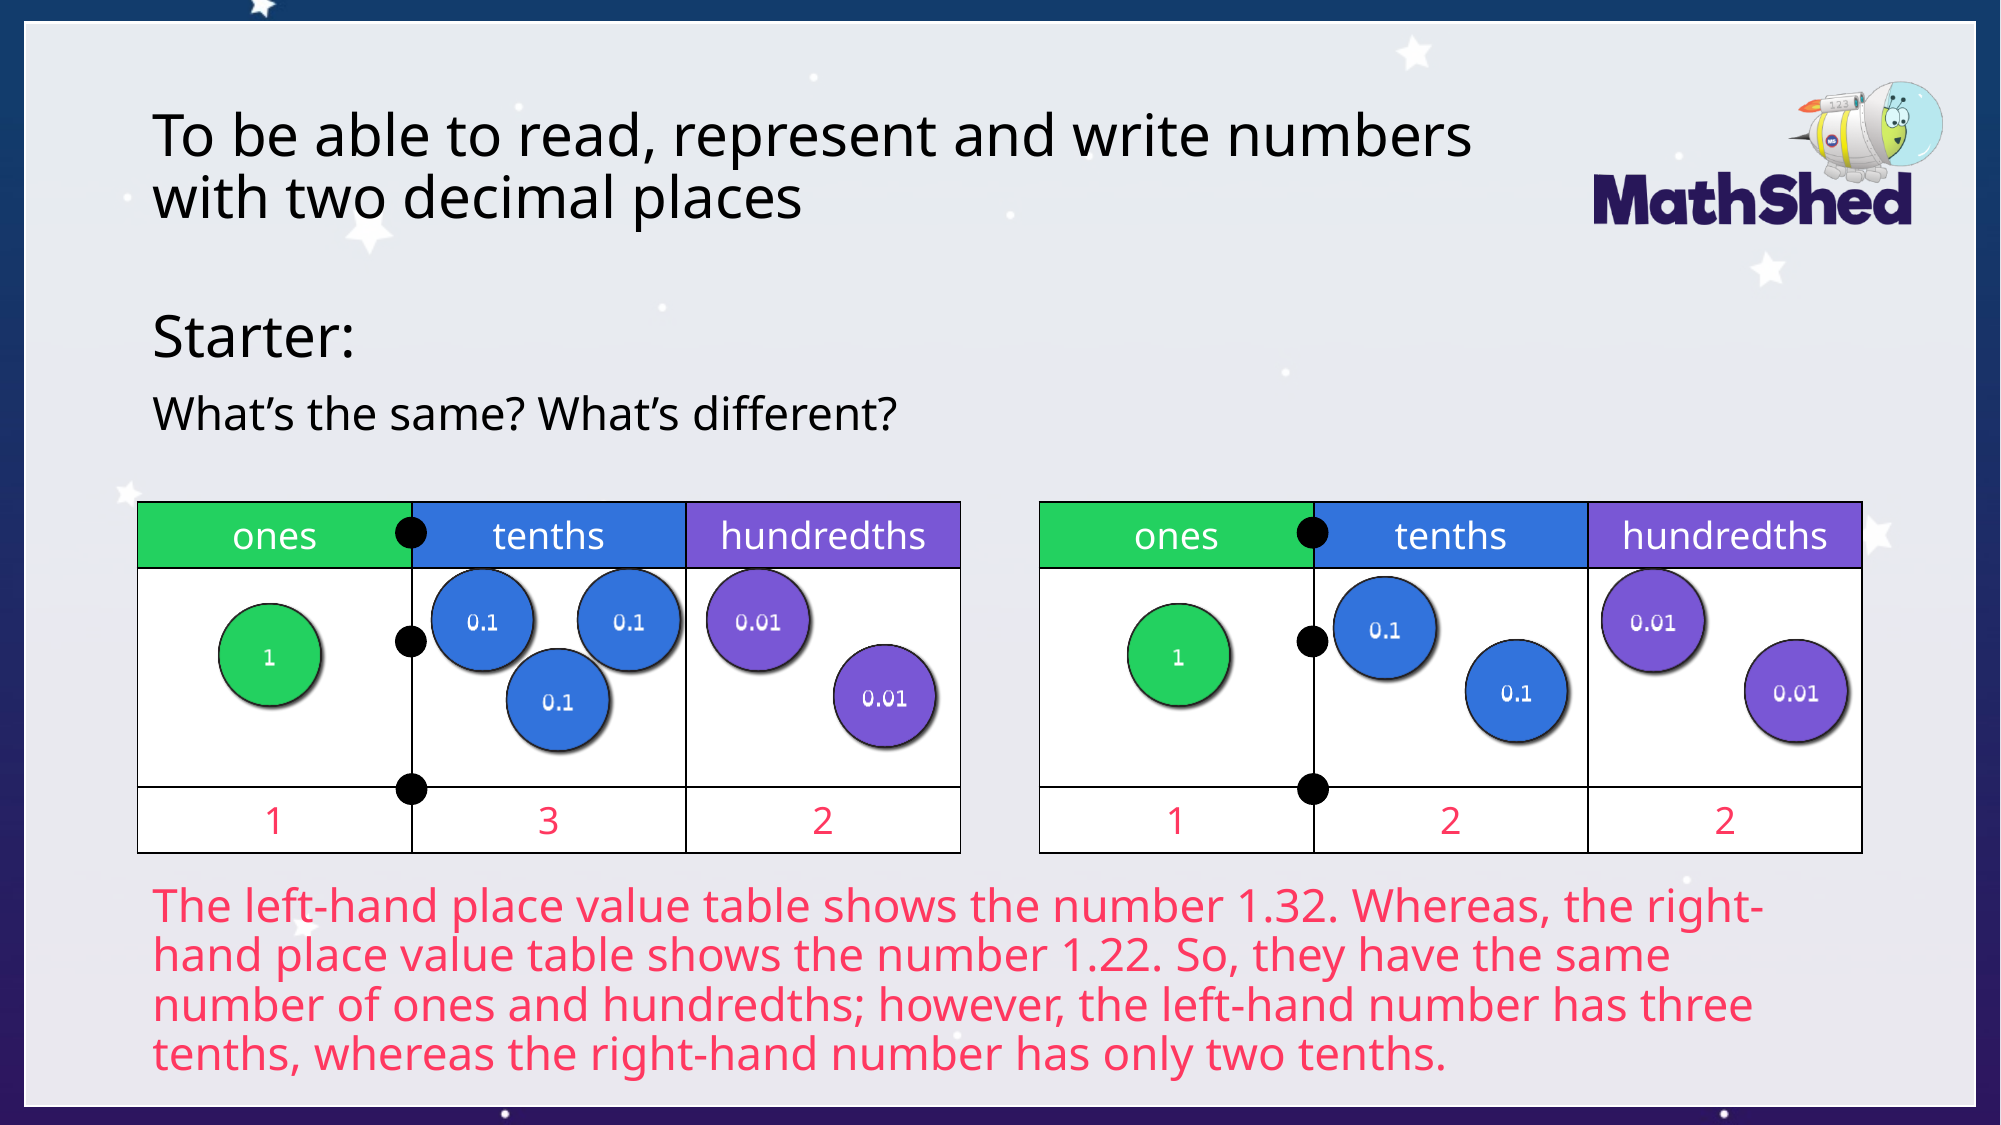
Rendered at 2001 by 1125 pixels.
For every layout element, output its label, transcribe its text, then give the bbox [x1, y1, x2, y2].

list Starter: What’s the same? What’s different? The left-hand place value table shows the number 1.32. Whereas, the right-hand place value table shows the number 1.22. So, they have the same number of ones and hundredths; however, the left-hand number has three tenths, whereas the right-hand number has only two tenths. [137, 299, 1863, 1014]
table_cell [1315, 569, 1587, 786]
text_box [1297, 773, 1330, 806]
table_cell 1 [138, 788, 411, 852]
table_header tenths [1315, 503, 1587, 567]
table_cell [1040, 569, 1313, 786]
table_cell [413, 569, 685, 786]
text_box [1296, 625, 1329, 658]
table_header ones [138, 503, 411, 567]
text_box [395, 516, 427, 549]
table_header hundredths [1589, 503, 1861, 567]
table_cell 2 [687, 788, 960, 852]
table_header hundredths [687, 503, 960, 567]
table_cell 2 [1315, 788, 1587, 852]
table_cell [138, 569, 411, 786]
table_header ones [1040, 503, 1313, 567]
title To be able to read, represent and write numbers with two decimal places [137, 59, 1578, 278]
table_header tenths [413, 503, 685, 567]
table_cell 1 [1040, 788, 1313, 852]
table_cell [1589, 569, 1861, 786]
text_box [1296, 516, 1329, 549]
table_cell [687, 569, 960, 786]
picture [0, 0, 2001, 1125]
table_cell 3 [413, 788, 685, 852]
text_box [395, 773, 428, 806]
table_cell 2 [1589, 788, 1861, 852]
text_box [394, 625, 427, 658]
